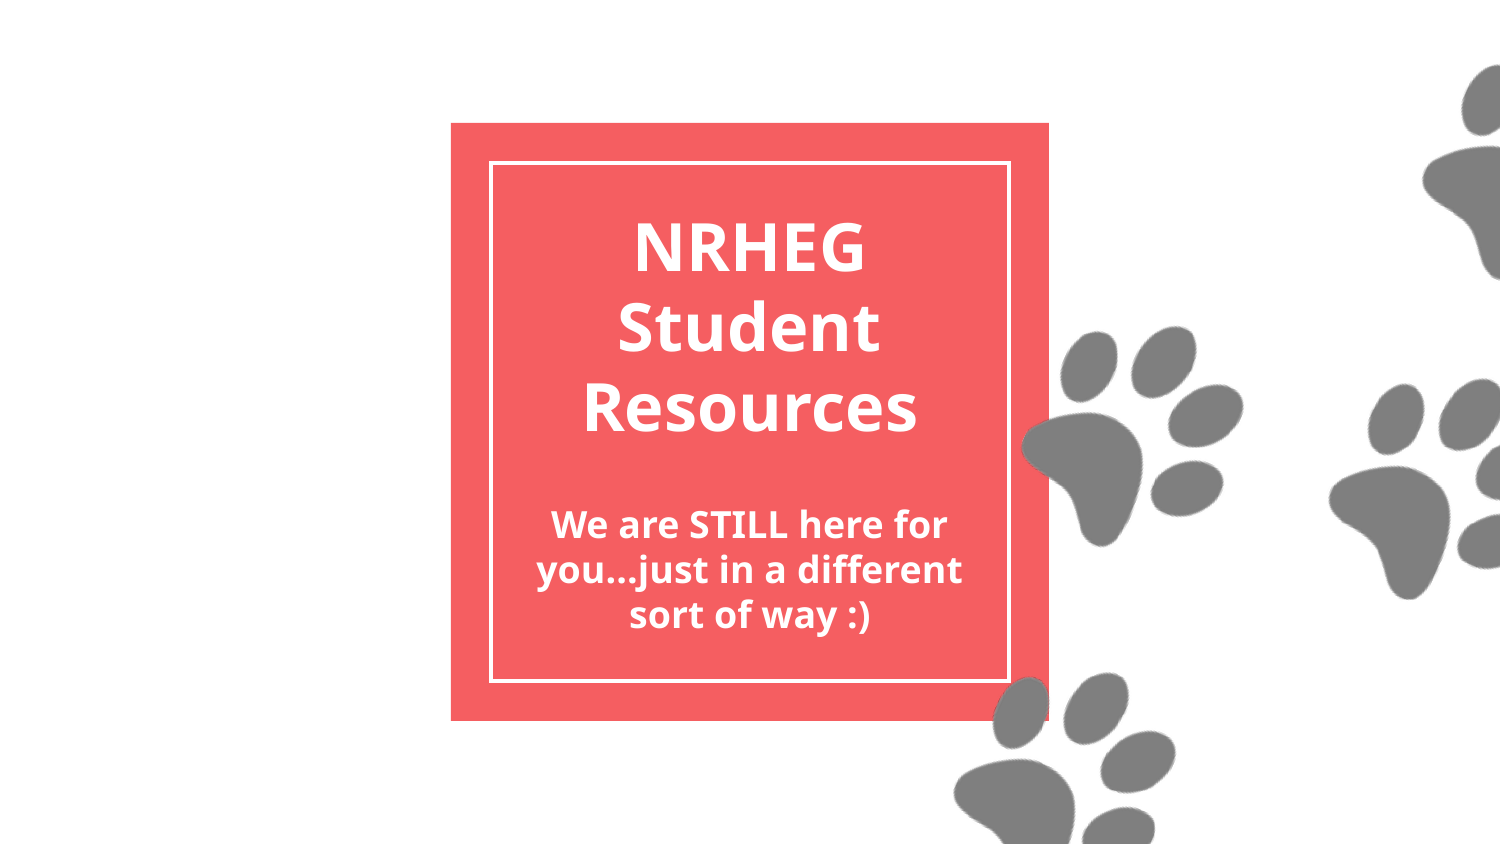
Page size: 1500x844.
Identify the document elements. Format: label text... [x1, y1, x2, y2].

subtitle We are STILL here for you...just in a different sort of way :) [507, 485, 993, 651]
title NRHEG Student Resources [507, 194, 993, 455]
picture [858, 0, 1500, 844]
